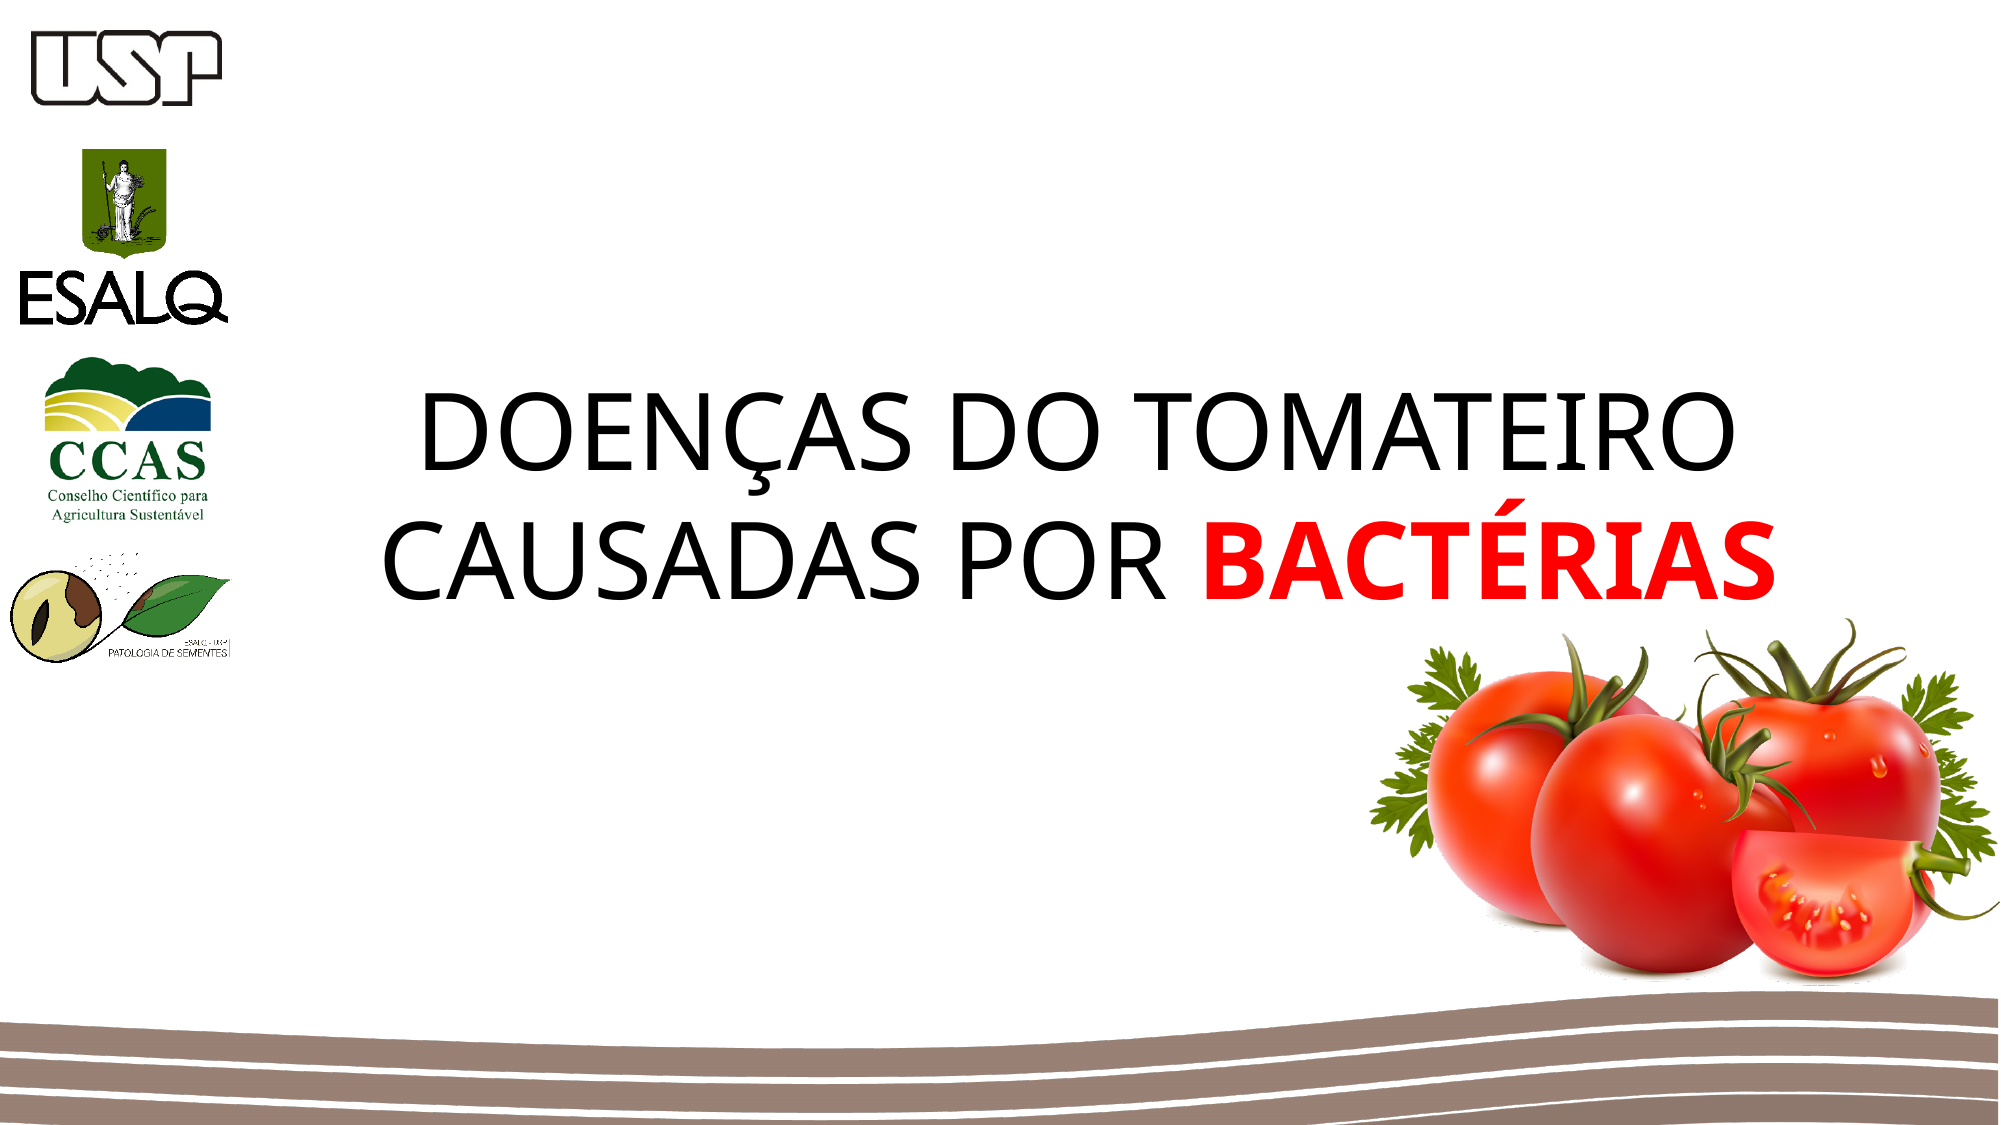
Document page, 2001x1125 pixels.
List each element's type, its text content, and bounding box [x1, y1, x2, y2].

picture [20, 149, 228, 325]
picture [1354, 597, 2000, 1018]
picture [10, 553, 234, 668]
text_box DOENÇAS DO TOMATEIRO CAUSADAS POR BACTÉRIAS [350, 290, 1807, 693]
picture [20, 353, 233, 527]
picture [31, 30, 222, 106]
